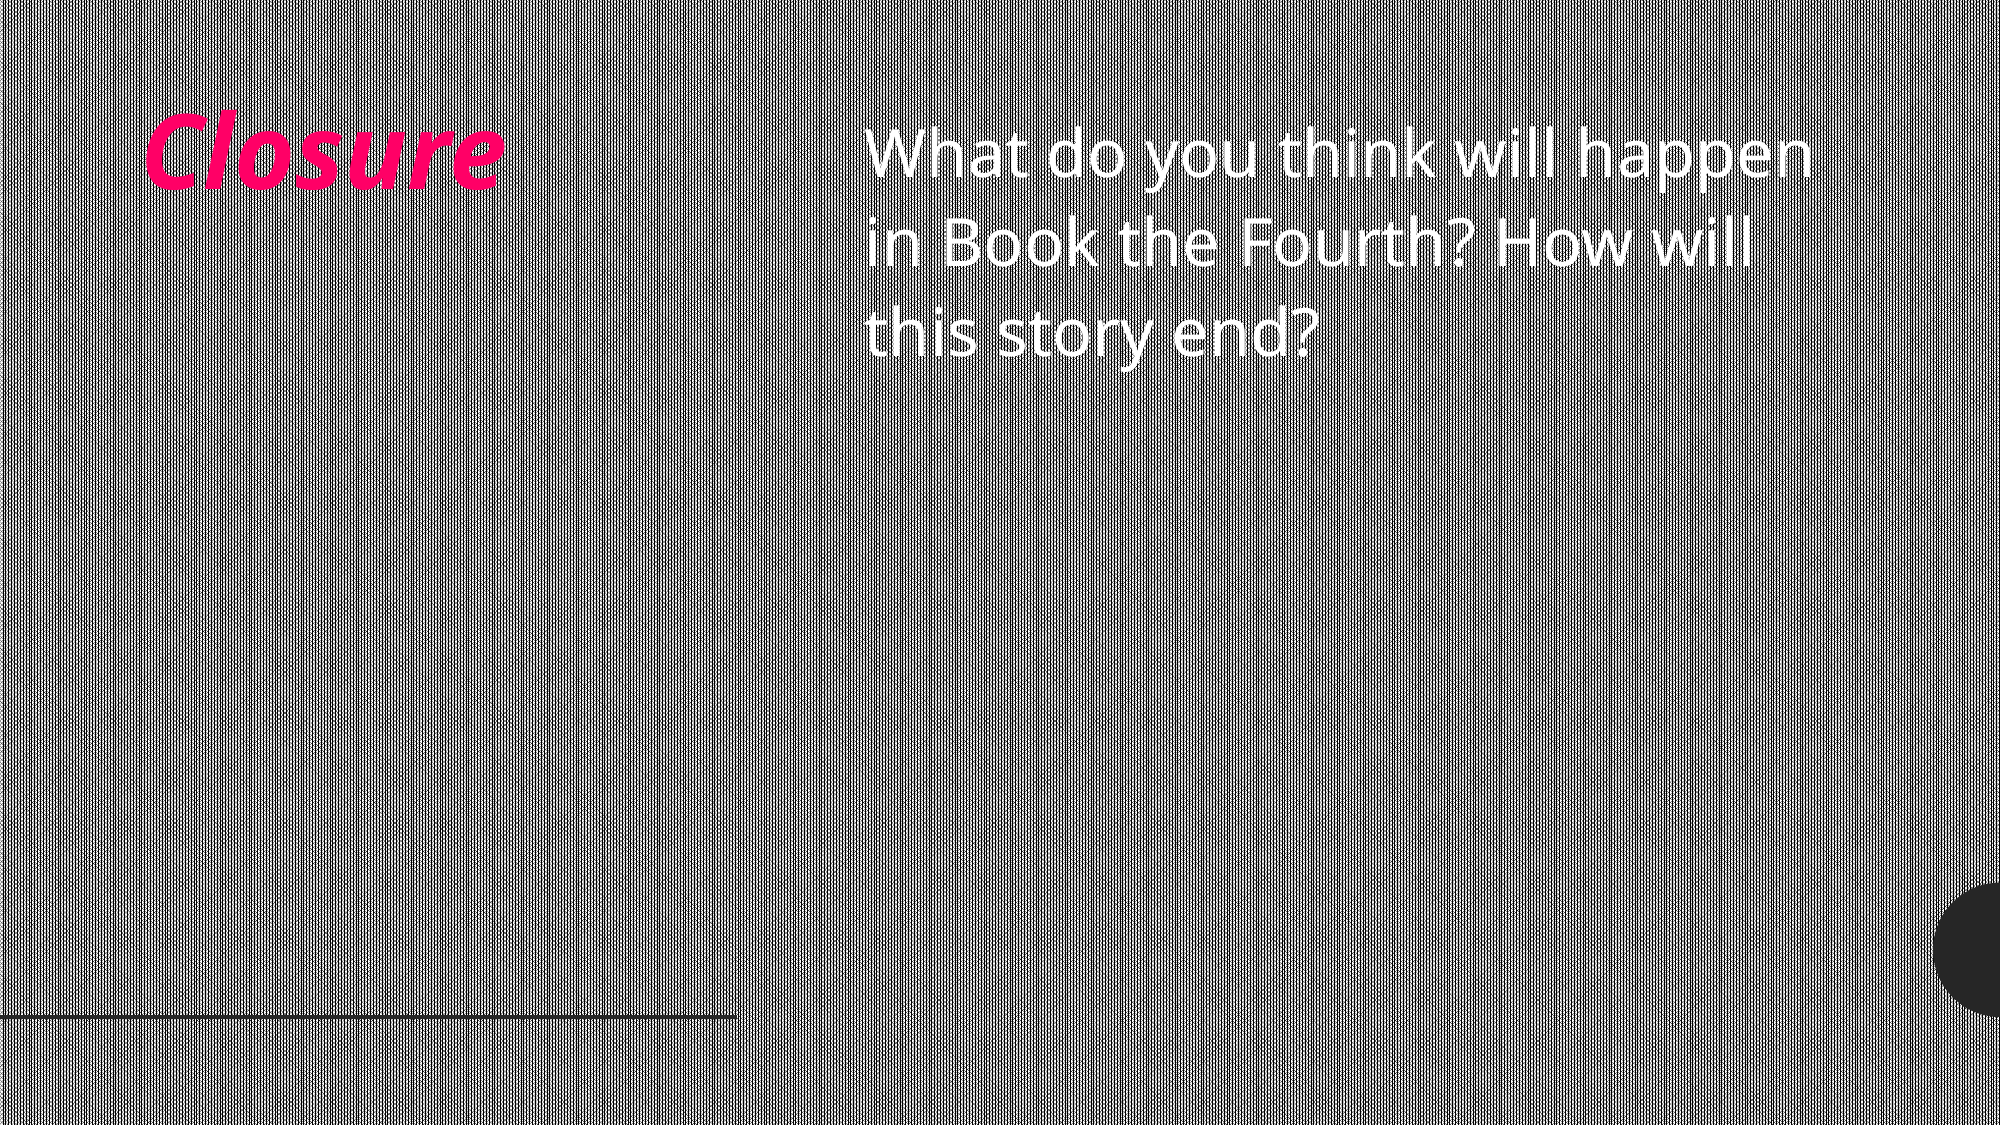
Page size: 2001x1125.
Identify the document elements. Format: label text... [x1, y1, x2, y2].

title Closure [125, 91, 754, 905]
list What do you think will happen in Book the Fourth? How will this story end? [849, 93, 1875, 1022]
